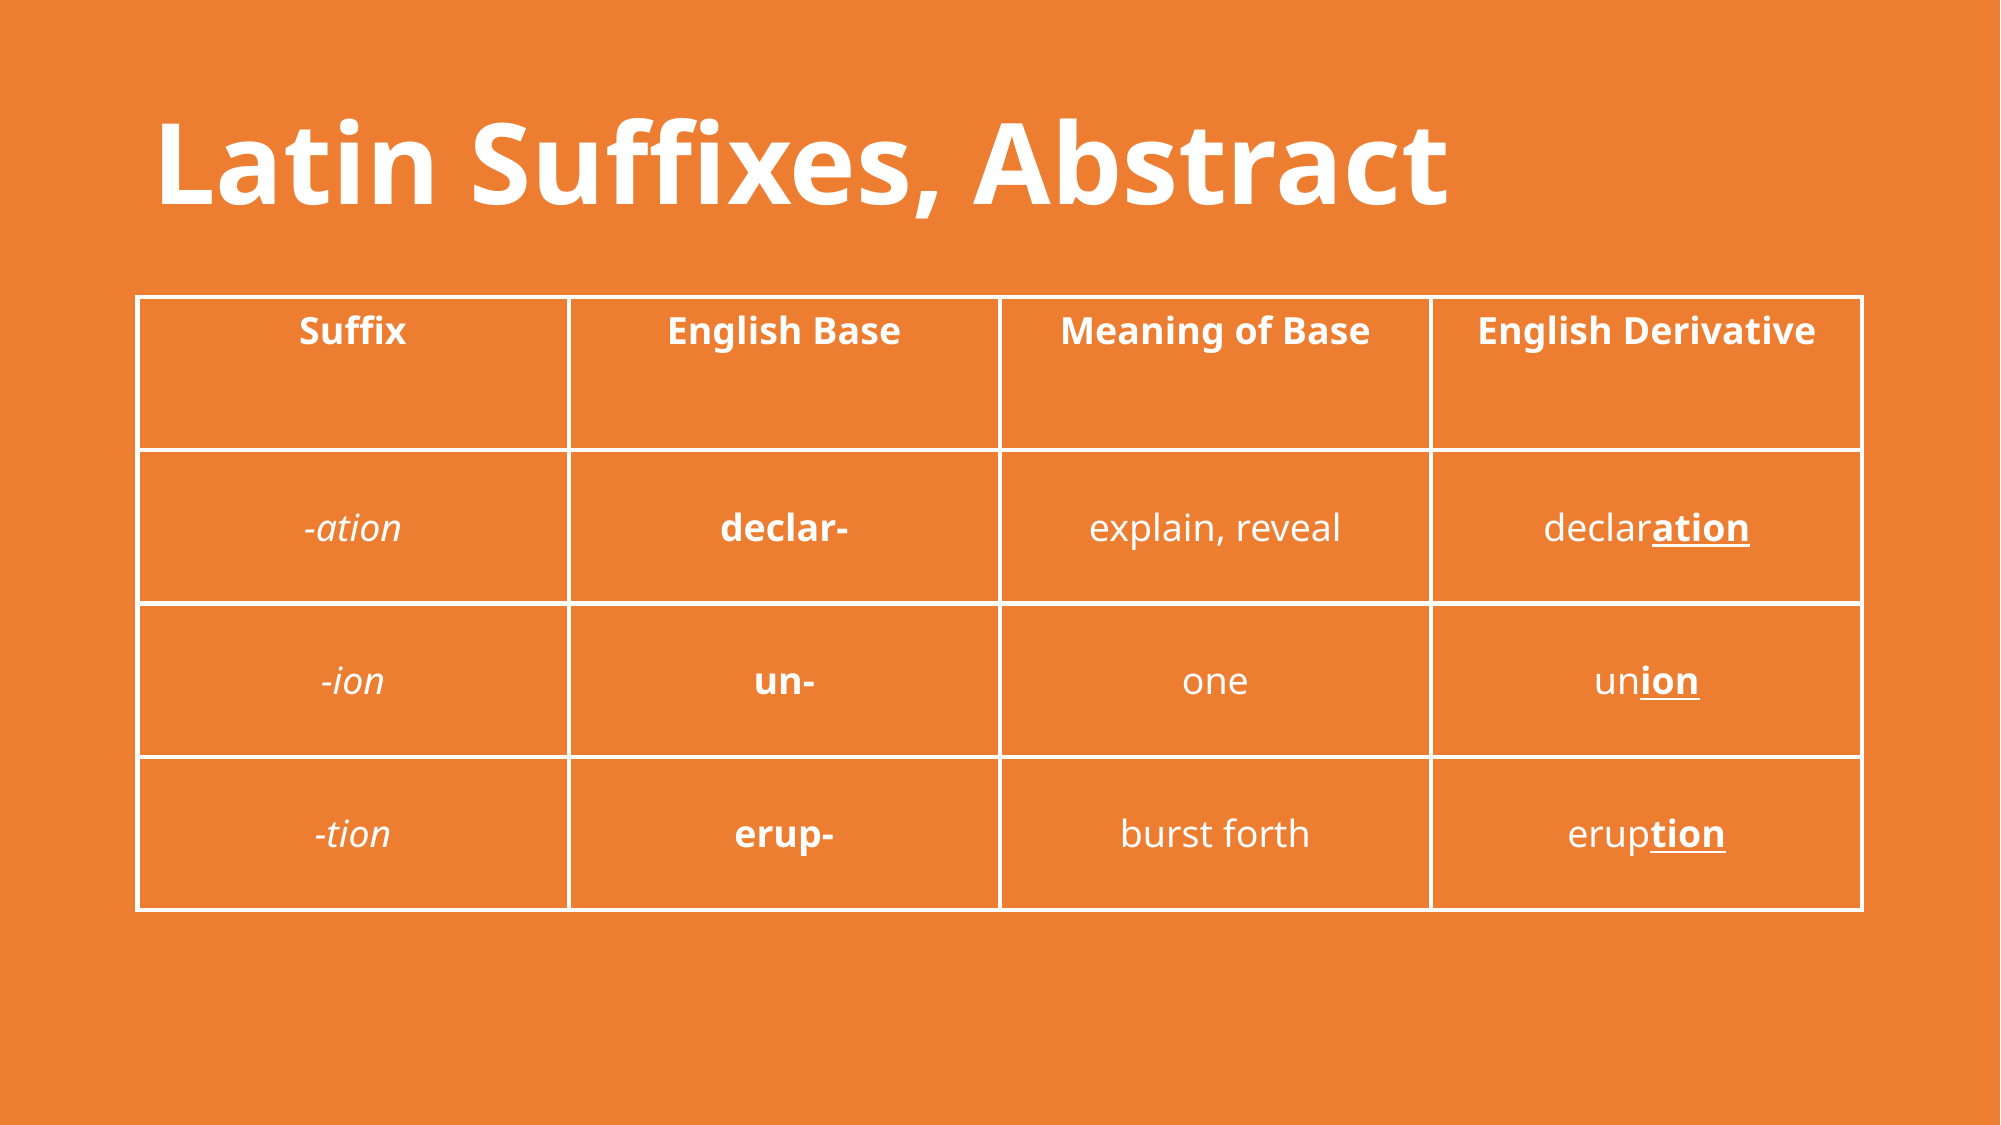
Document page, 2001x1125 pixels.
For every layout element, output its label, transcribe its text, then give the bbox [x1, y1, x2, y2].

title Latin Suffixes, Abstract [137, 59, 1863, 278]
table_header Meaning of Base [1002, 299, 1429, 448]
table_cell one [1002, 606, 1429, 755]
table_cell -ation [140, 452, 567, 601]
table_cell explain, reveal [1002, 452, 1429, 601]
table_cell declaration [1433, 452, 1860, 601]
table_cell union [1433, 606, 1860, 755]
table_cell erup- [571, 759, 998, 908]
table_header Suffix [140, 299, 567, 448]
table_header English Base [571, 299, 998, 448]
table_cell burst forth [1002, 759, 1429, 908]
table_cell un- [571, 606, 998, 755]
table_header English Derivative [1433, 299, 1860, 448]
table_cell -tion [140, 759, 567, 908]
table_cell declar- [571, 452, 998, 601]
table_cell eruption [1433, 759, 1860, 908]
table_cell -ion [140, 606, 567, 755]
